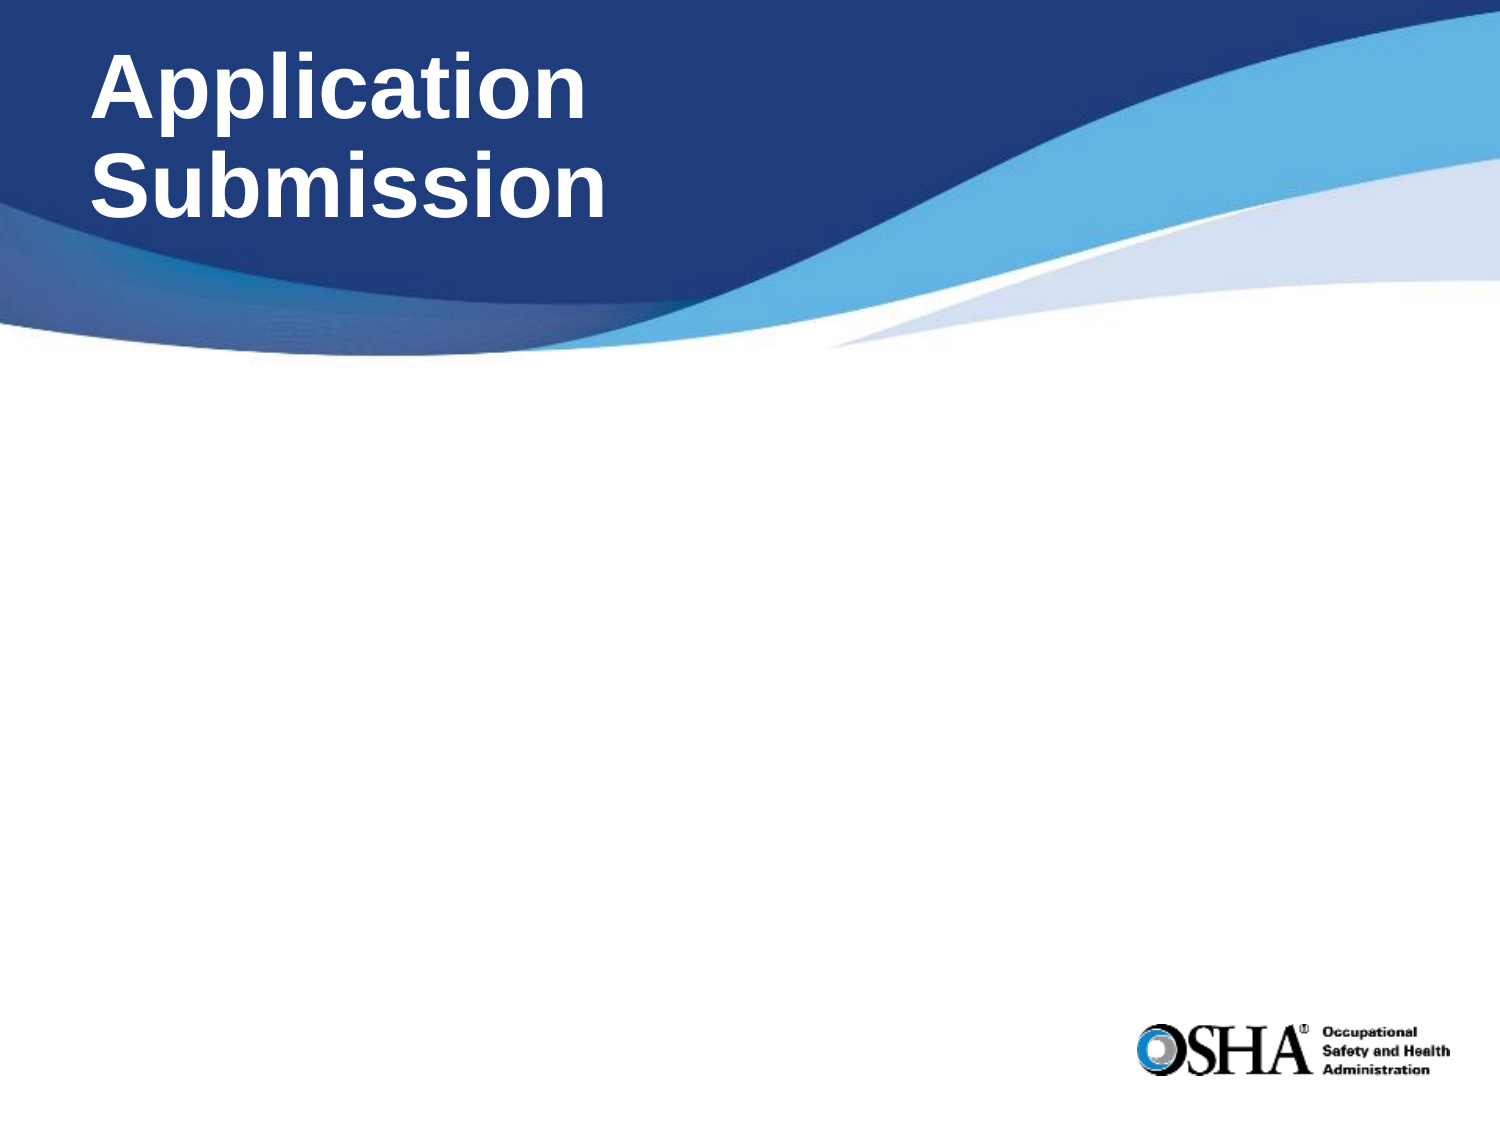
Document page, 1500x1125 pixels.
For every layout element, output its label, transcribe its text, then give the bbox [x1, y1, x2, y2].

picture [1137, 1024, 1450, 1076]
picture [0, 0, 1500, 364]
title Application Submission [75, 45, 1138, 233]
